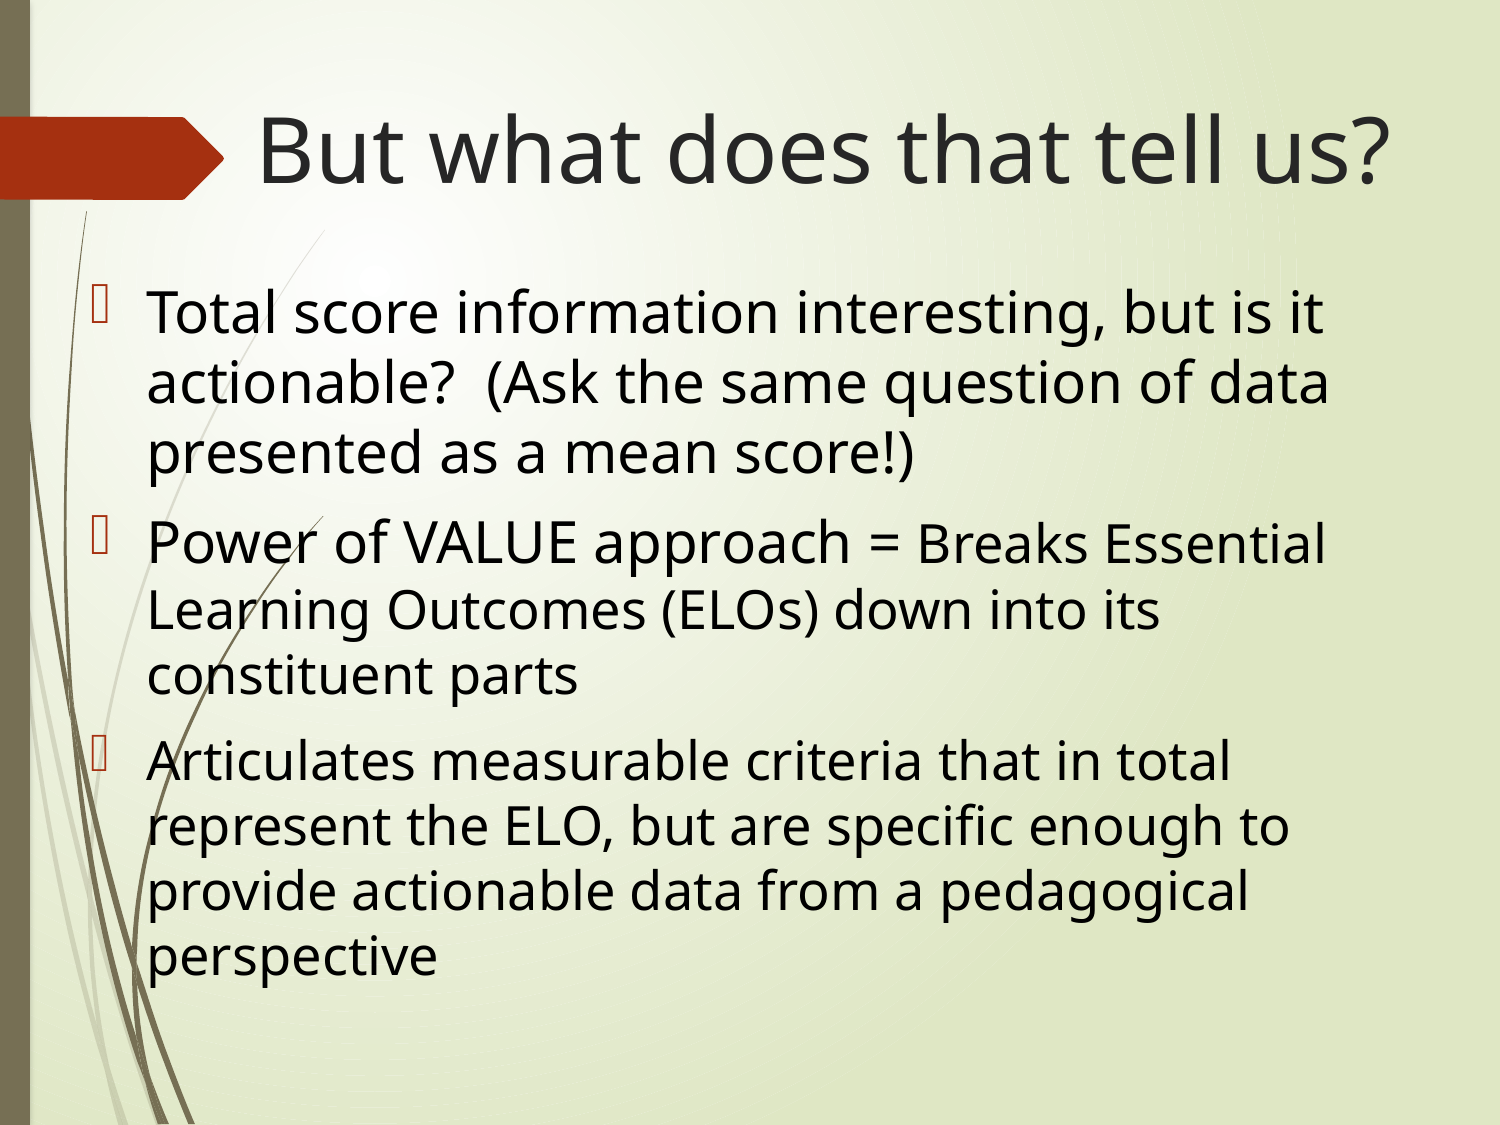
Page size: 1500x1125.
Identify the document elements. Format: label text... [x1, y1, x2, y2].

title But what does that tell us? [240, 83, 1500, 321]
text_box Total score information interesting, but is it actionable? (Ask the same question of data presented as a mean score!) Power of VALUE approach = Breaks Essential Learning Outcomes (ELOs) down into its constituent parts Articulates measurable criteria that in total represent the ELO, but are specific enough to provide actionable data from a pedagogical perspective [75, 267, 1479, 800]
